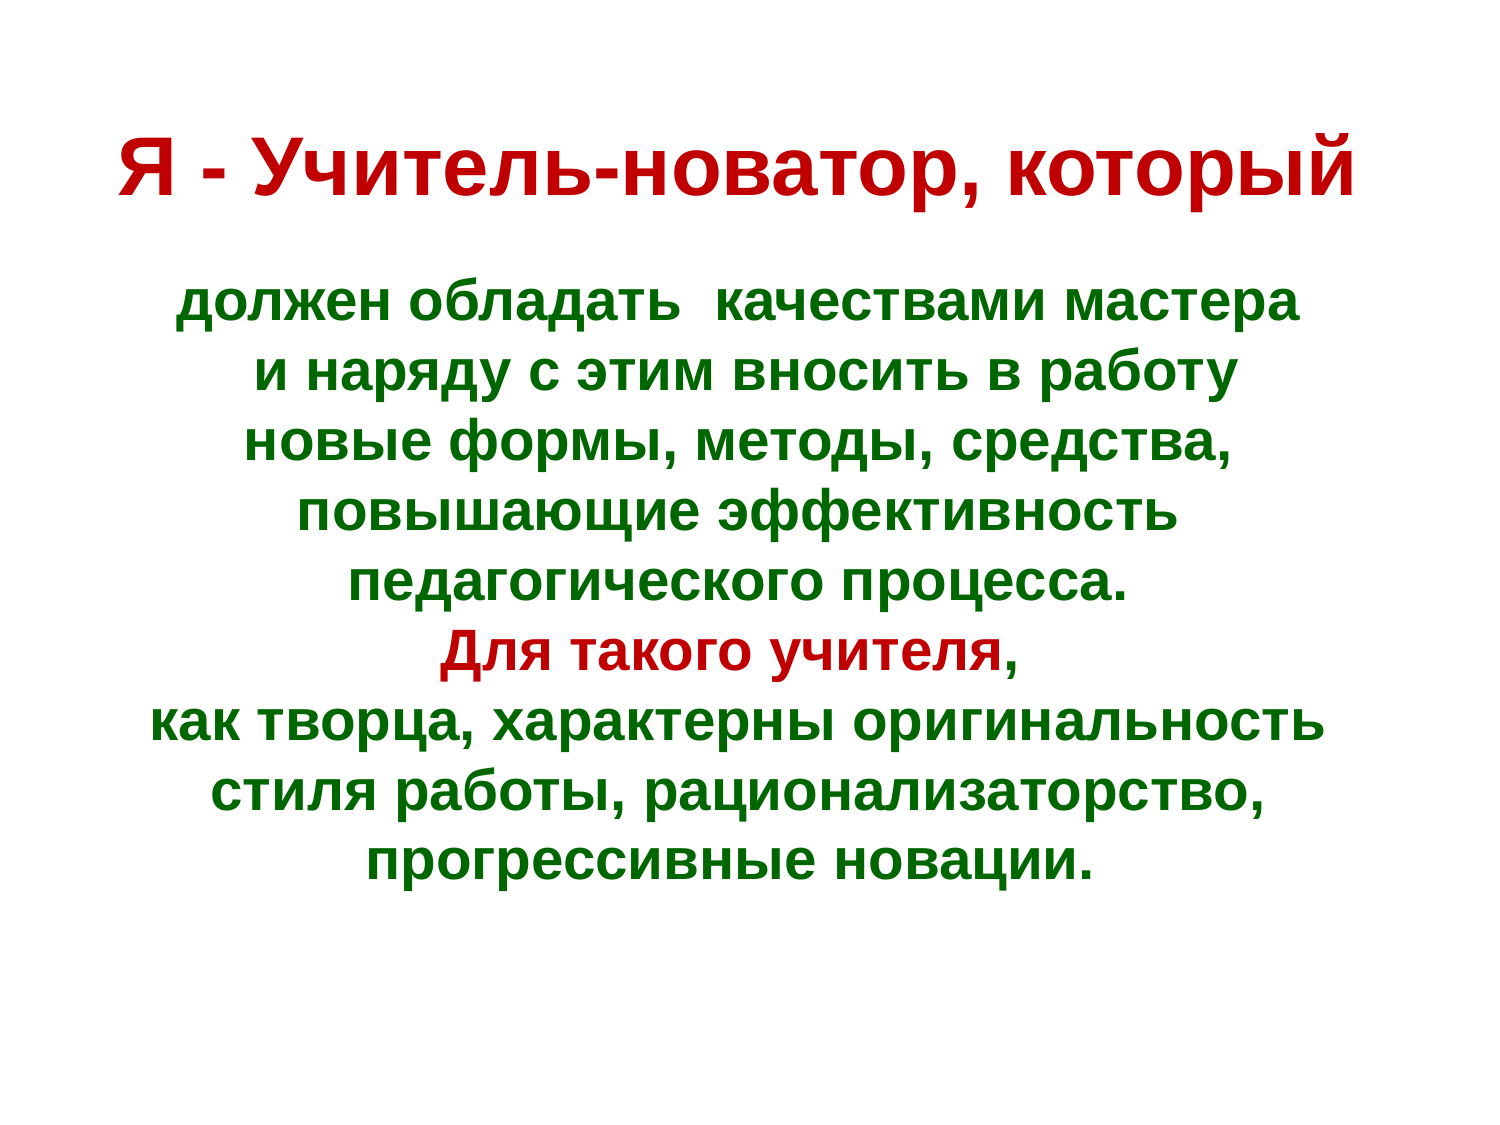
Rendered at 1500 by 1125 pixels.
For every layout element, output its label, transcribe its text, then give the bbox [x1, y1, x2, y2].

text_box Я - Учитель-новатор, который должен обладать качествами мастера и наряду с этим вносить в работу новые формы, методы, средства, повышающие эффективность педагогического процесса. Для такого учителя, как творца, характерны оригинальность стиля работы, рационализаторство, прогрессивные новации. [0, 4, 1477, 899]
